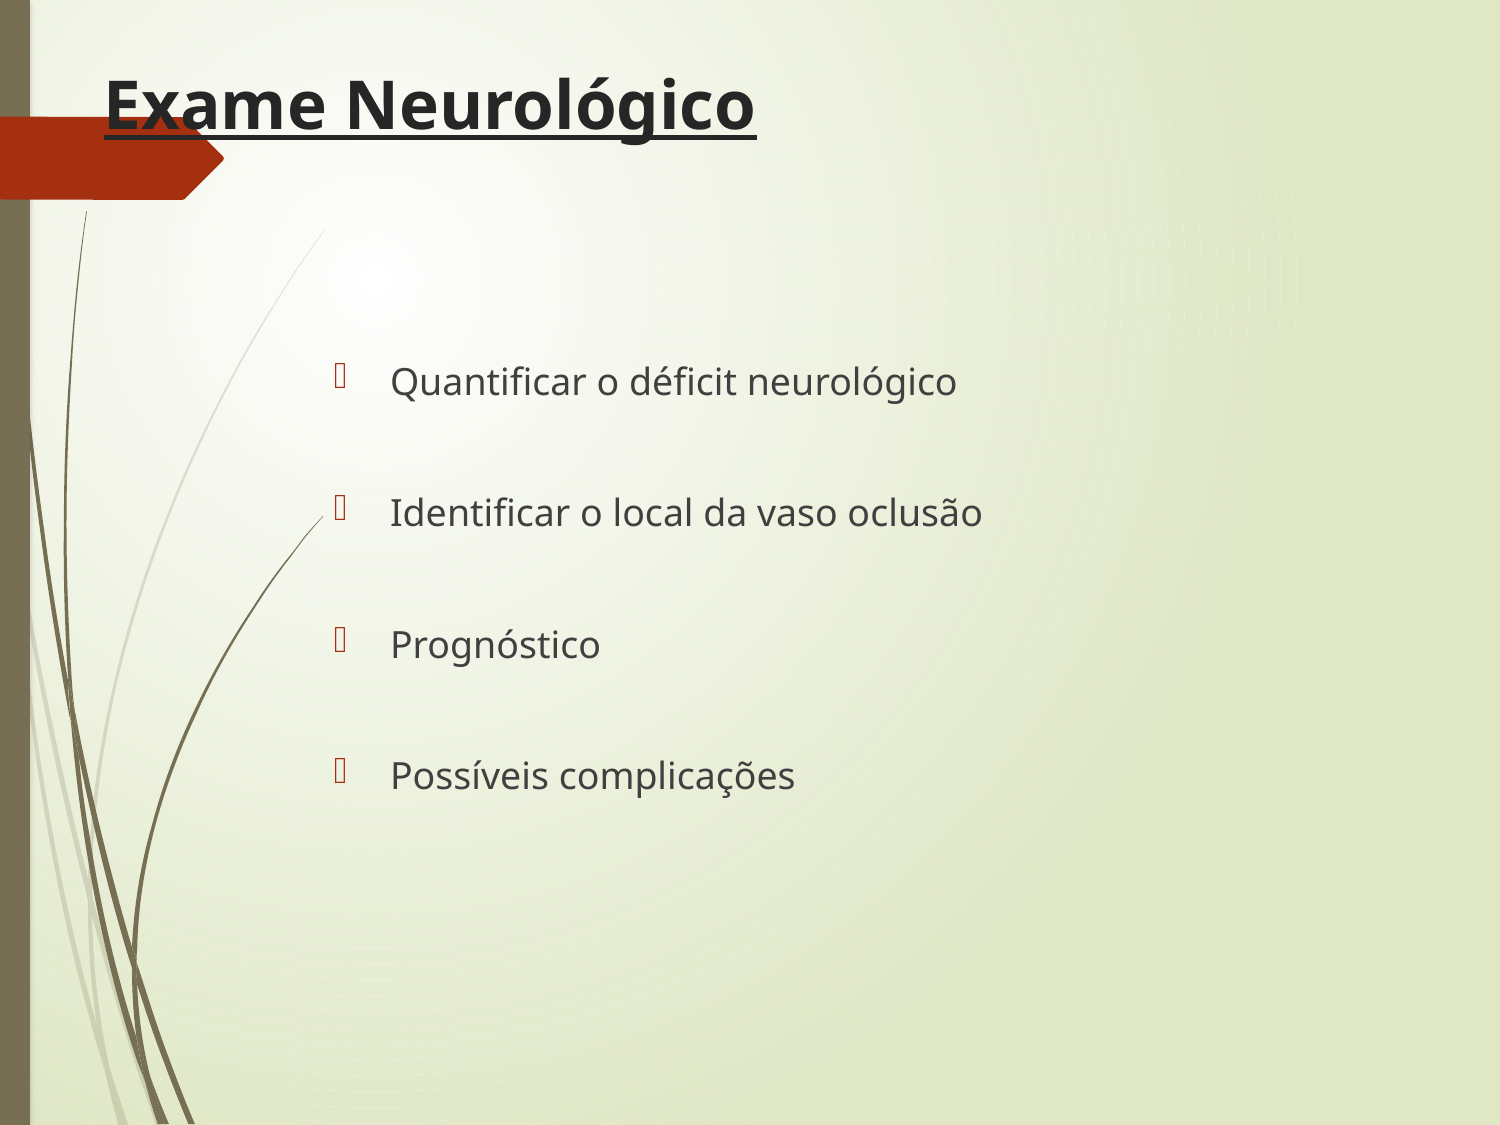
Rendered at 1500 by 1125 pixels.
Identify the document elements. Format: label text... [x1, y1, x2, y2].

title Exame Neurológico [88, 54, 1439, 243]
list Quantificar o déficit neurológico Identificar o local da vaso oclusão Prognóstico Possíveis complicações [318, 350, 1400, 970]
